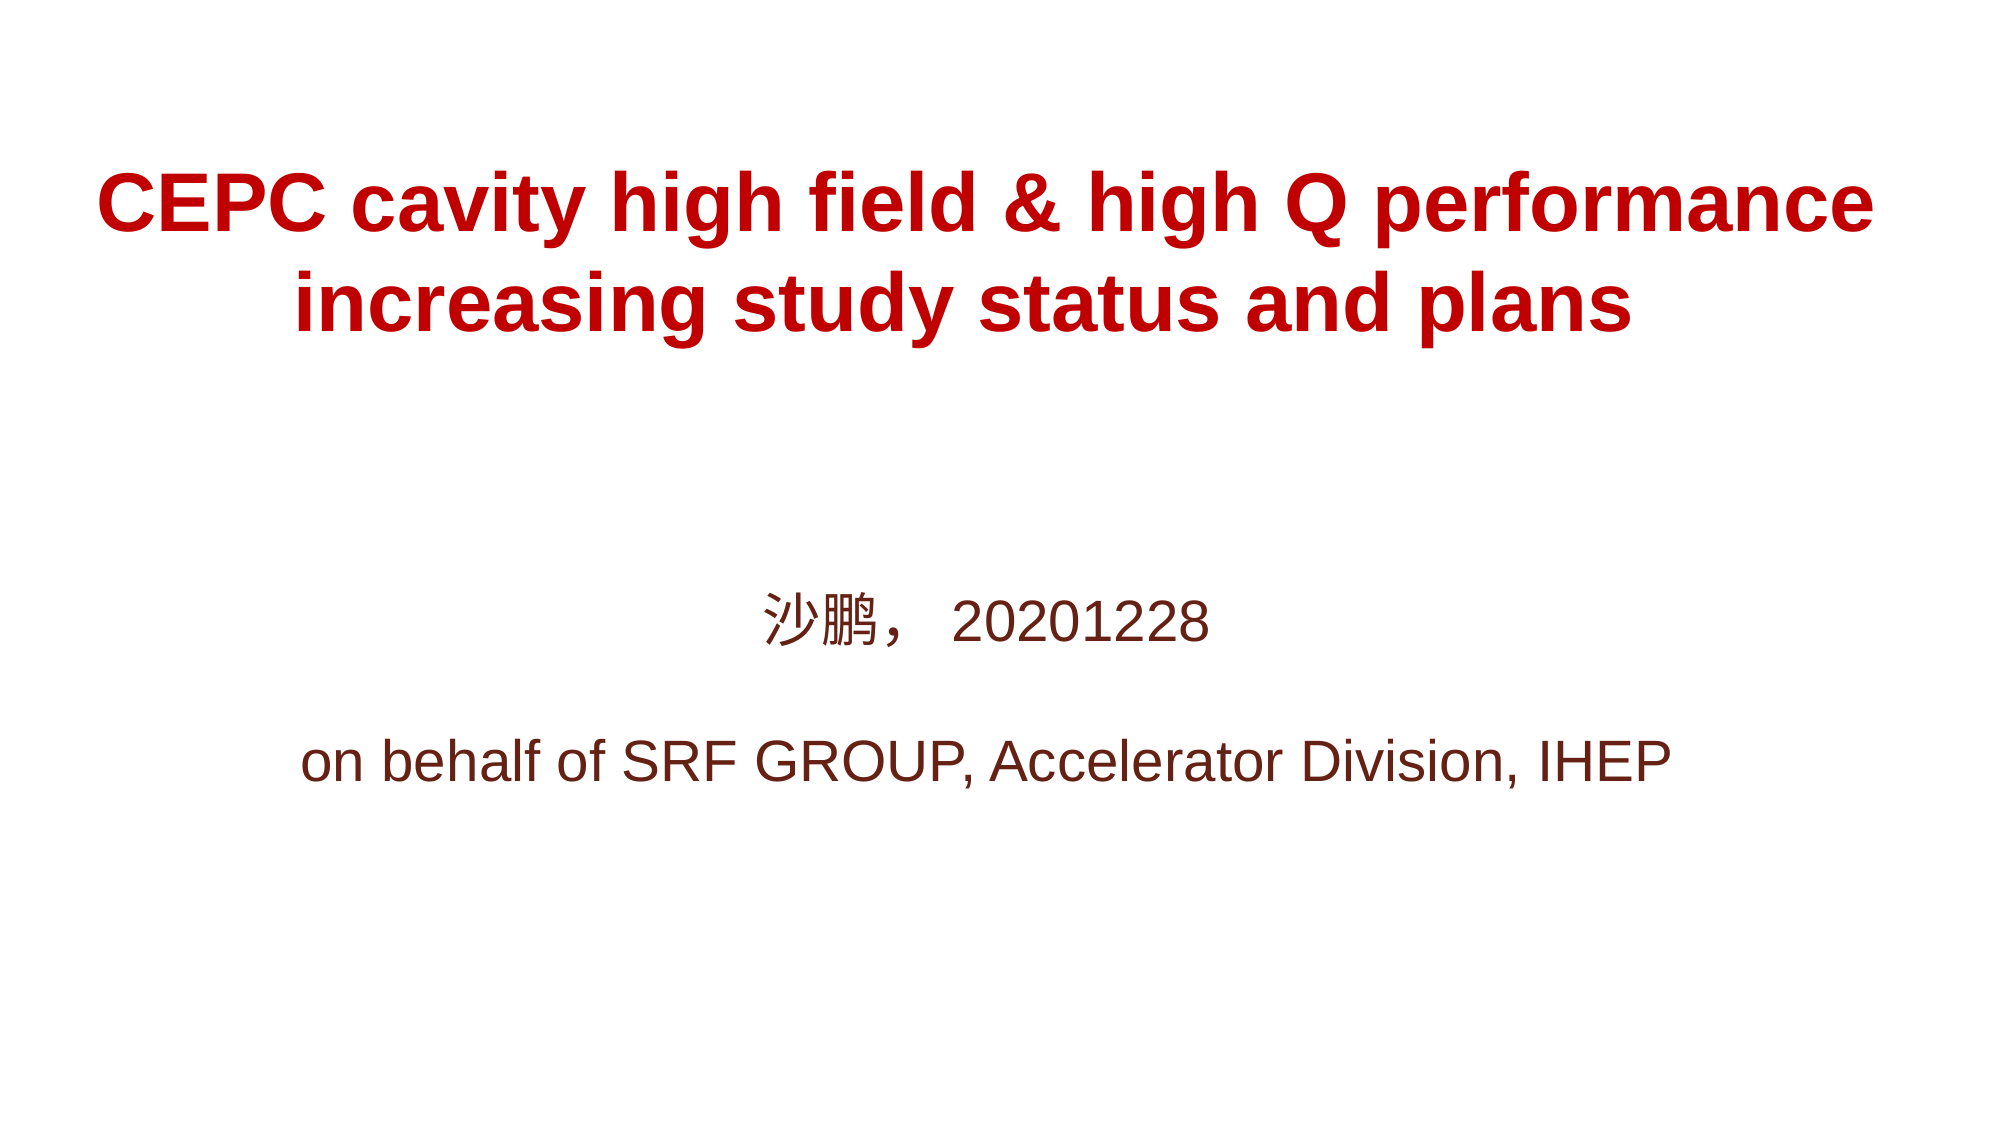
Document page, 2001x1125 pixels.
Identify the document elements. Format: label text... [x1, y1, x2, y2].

title CEPC cavity high field & high Q performance increasing study status and plans 沙鹏，20201228 on behalf of SRF GROUP, Accelerator Division, IHEP [21, 134, 1953, 991]
